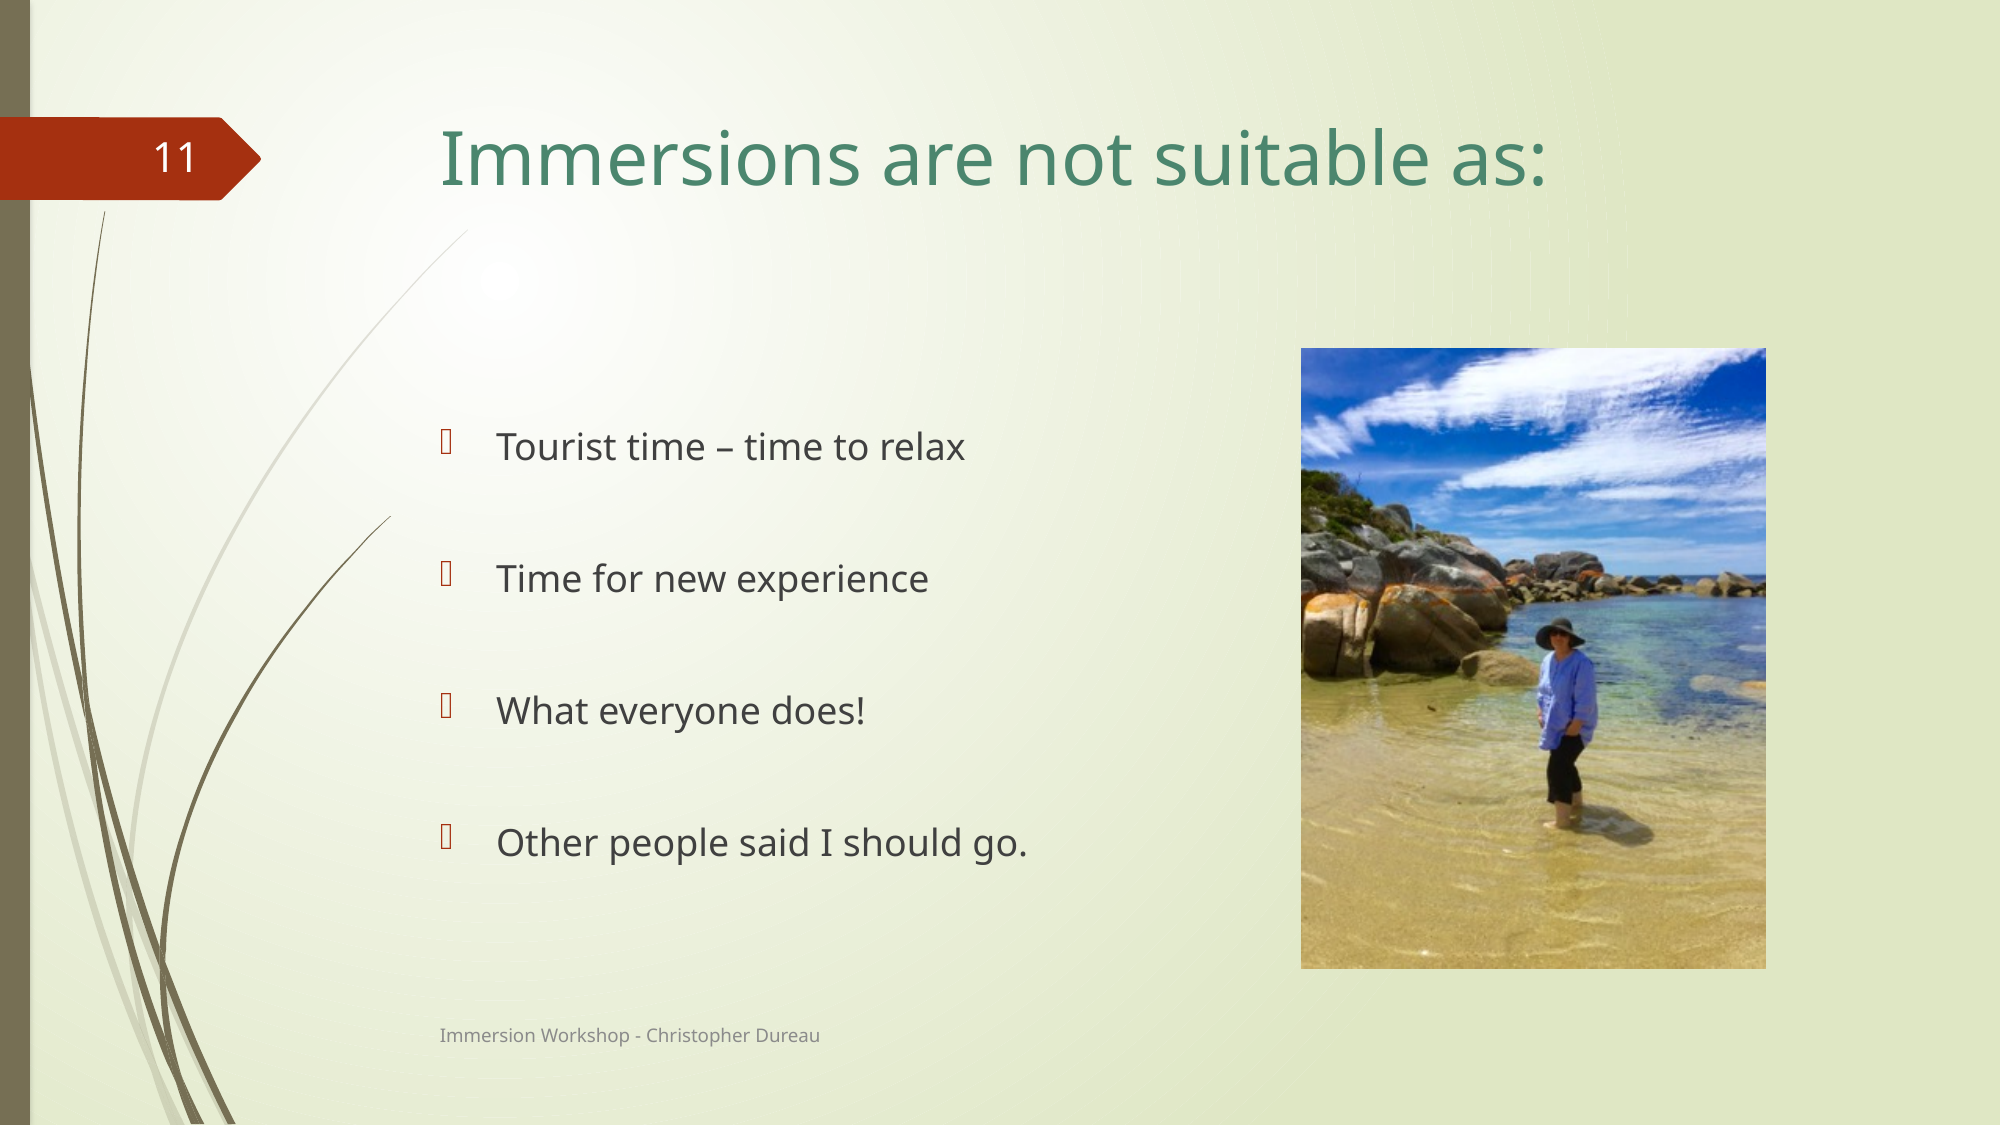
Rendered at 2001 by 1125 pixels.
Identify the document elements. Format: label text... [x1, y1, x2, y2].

title Immersions are not suitable as: [425, 102, 1888, 313]
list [1300, 348, 1767, 969]
slide_number 11 [87, 129, 216, 190]
footer Immersion Workshop - Christopher Dureau [424, 1006, 1675, 1067]
list Tourist time – time to relax Time for new experience What everyone does! Other people said I should go. [424, 350, 1133, 970]
